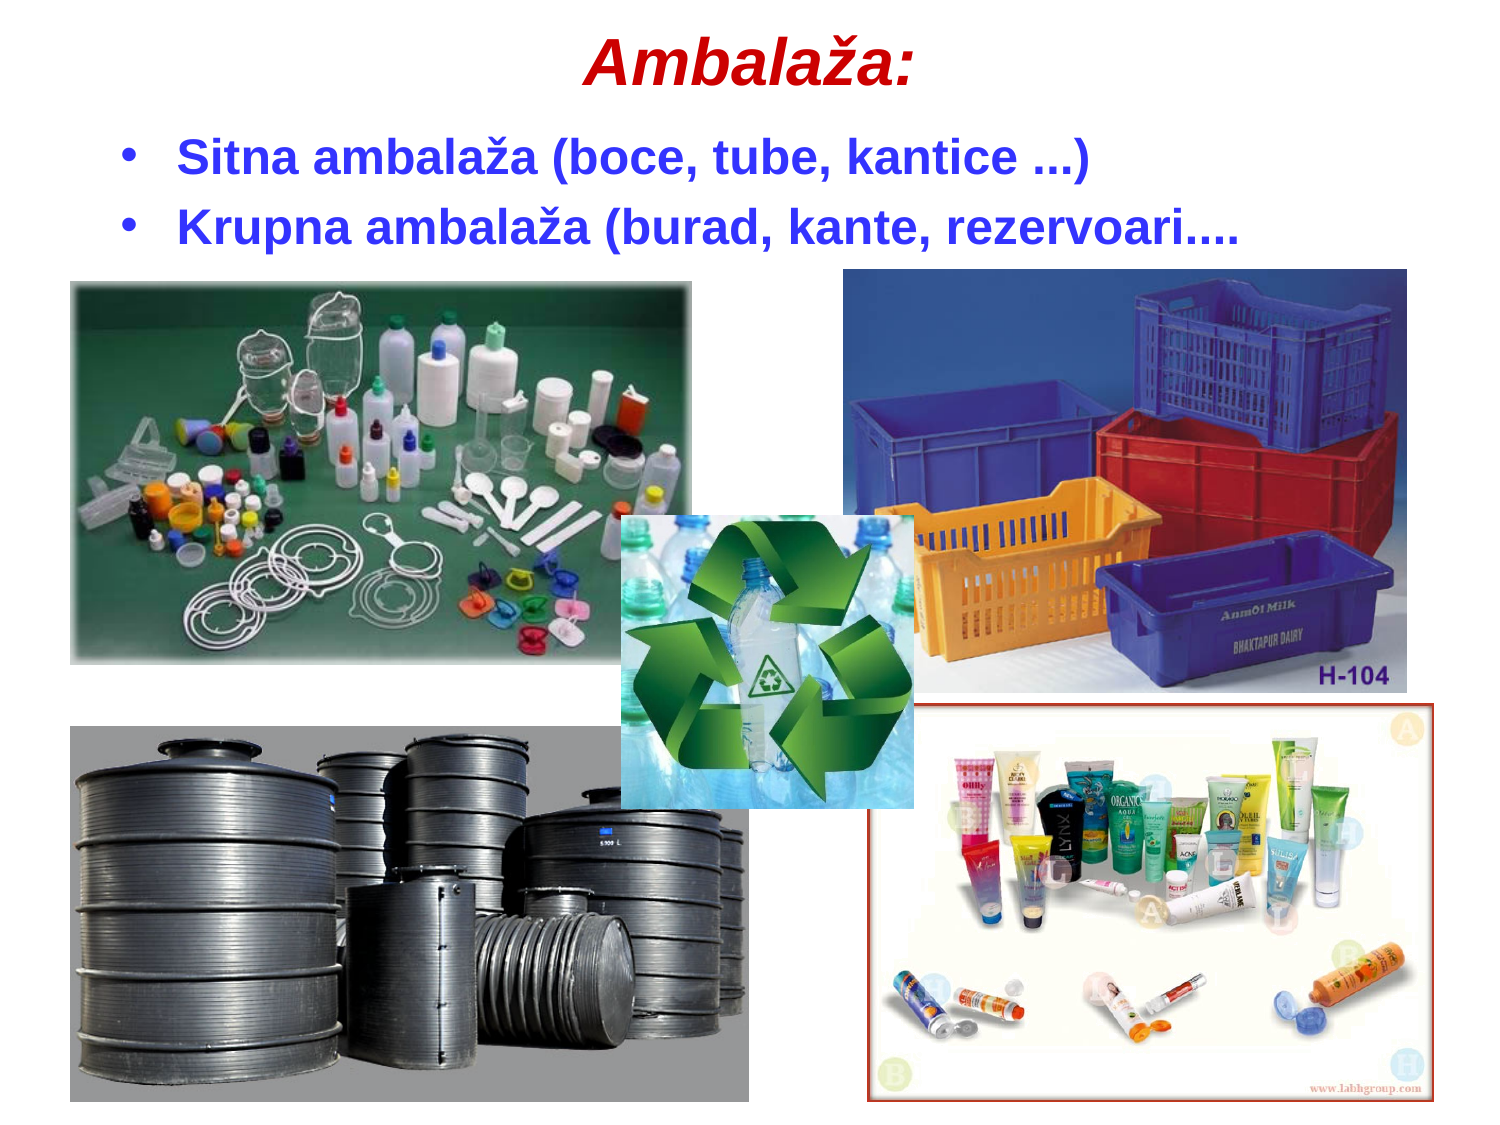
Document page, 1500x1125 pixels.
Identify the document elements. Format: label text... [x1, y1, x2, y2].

picture [70, 269, 1434, 1102]
list Sitna ambalaža (boce, tube, kantice ...) Krupna ambalaža (burad, kante, rezervoari.... [105, 117, 1381, 280]
title Ambalaža: [112, 0, 1388, 118]
